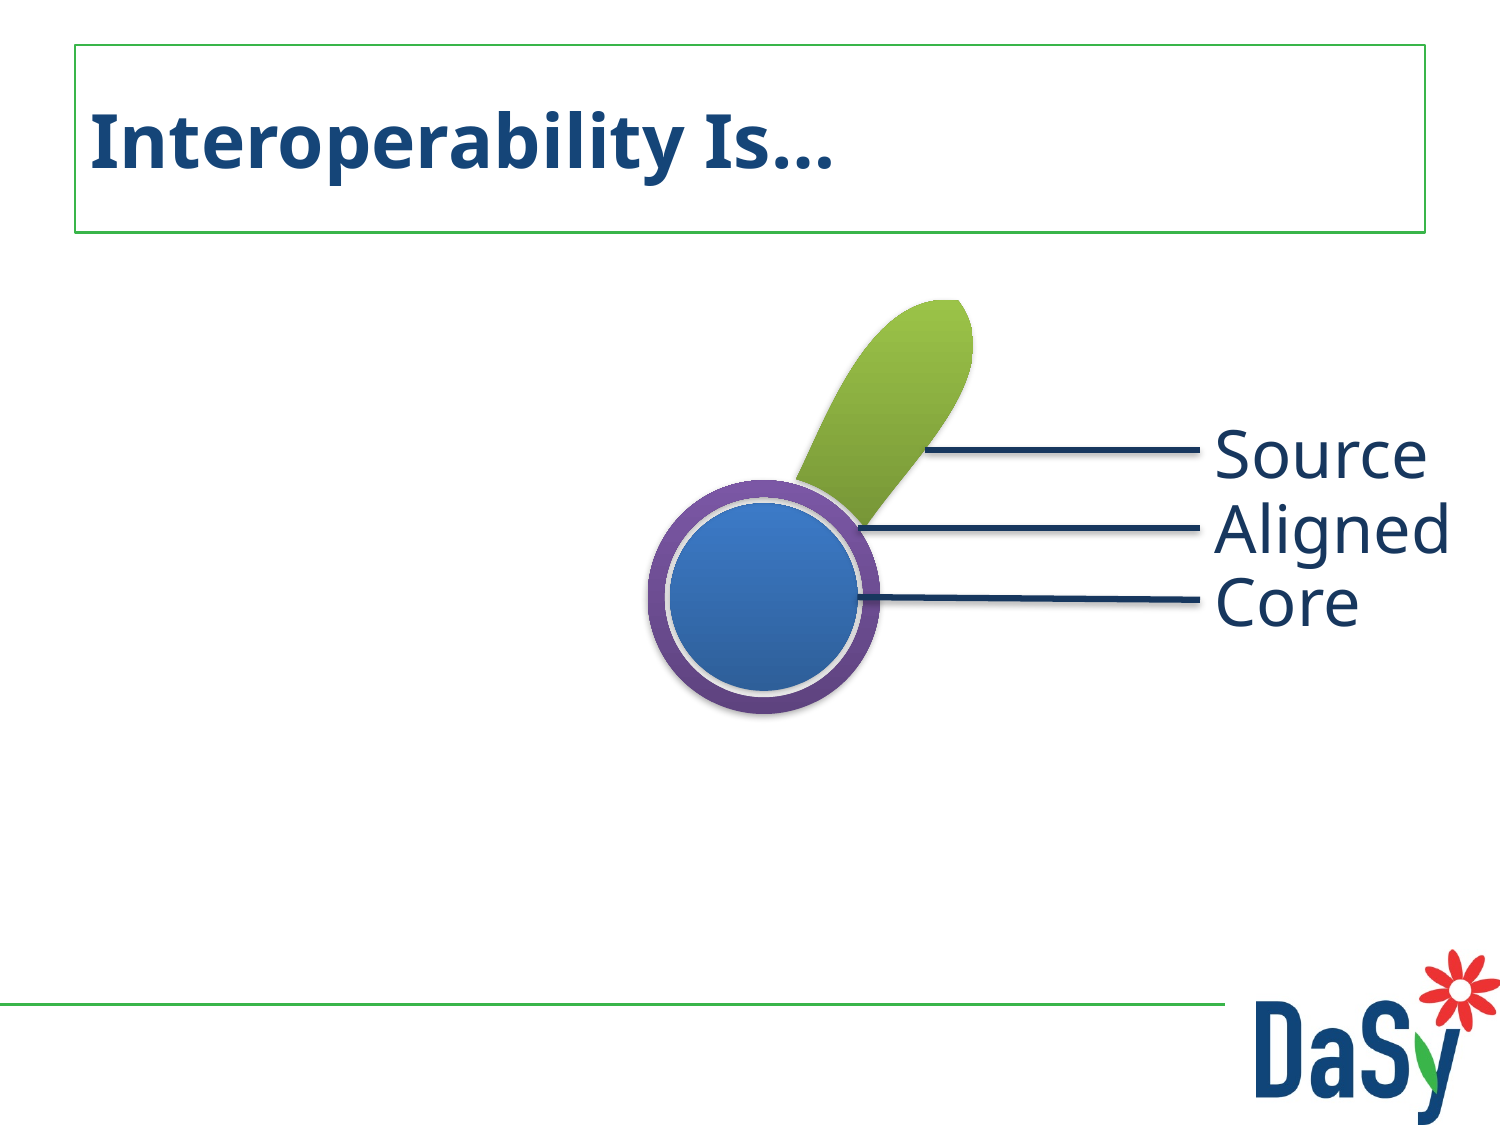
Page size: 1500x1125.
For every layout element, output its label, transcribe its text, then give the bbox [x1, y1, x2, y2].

text_box Aligned [1200, 479, 1500, 575]
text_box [857, 596, 1201, 601]
text_box [796, 299, 974, 524]
picture [1256, 949, 1500, 1125]
text_box Core [1200, 575, 1500, 648]
text_box [670, 506, 857, 691]
title Interoperability Is… [74, 44, 1426, 234]
text_box Source [1200, 404, 1500, 479]
text_box [647, 480, 880, 715]
